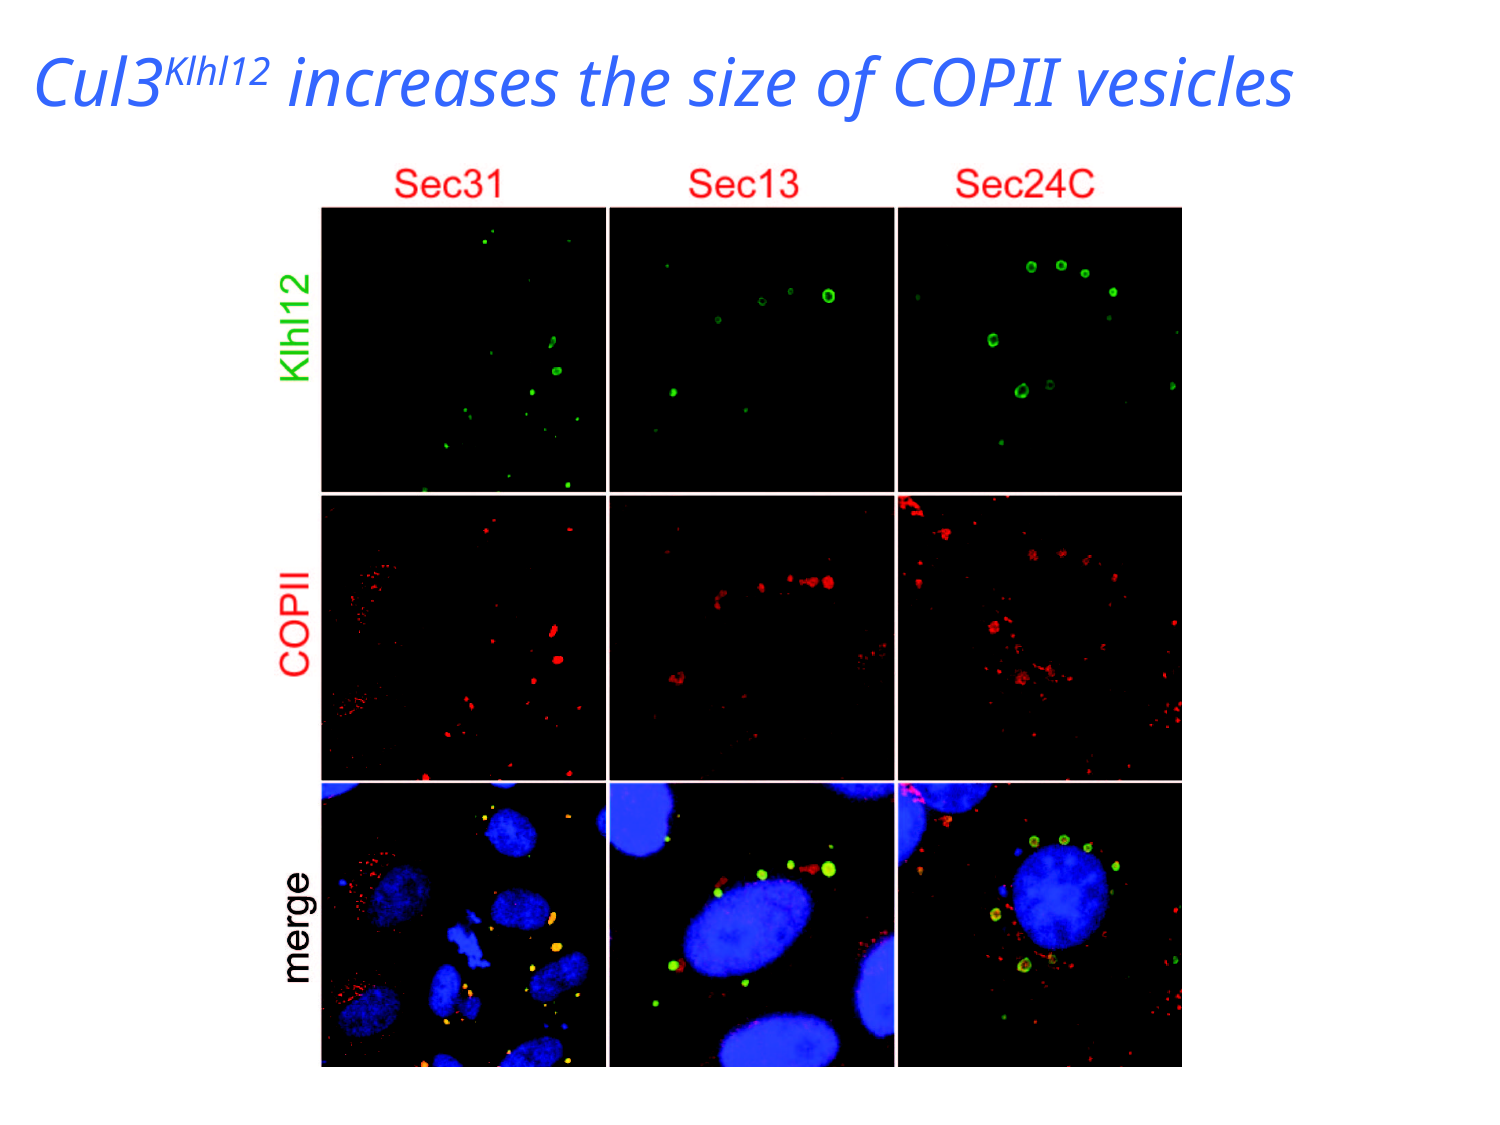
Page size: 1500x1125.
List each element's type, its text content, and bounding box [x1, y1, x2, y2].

picture [274, 163, 1182, 1067]
text_box Cul3Klhl12 increases the size of COPII vesicles [0, 31, 1500, 172]
